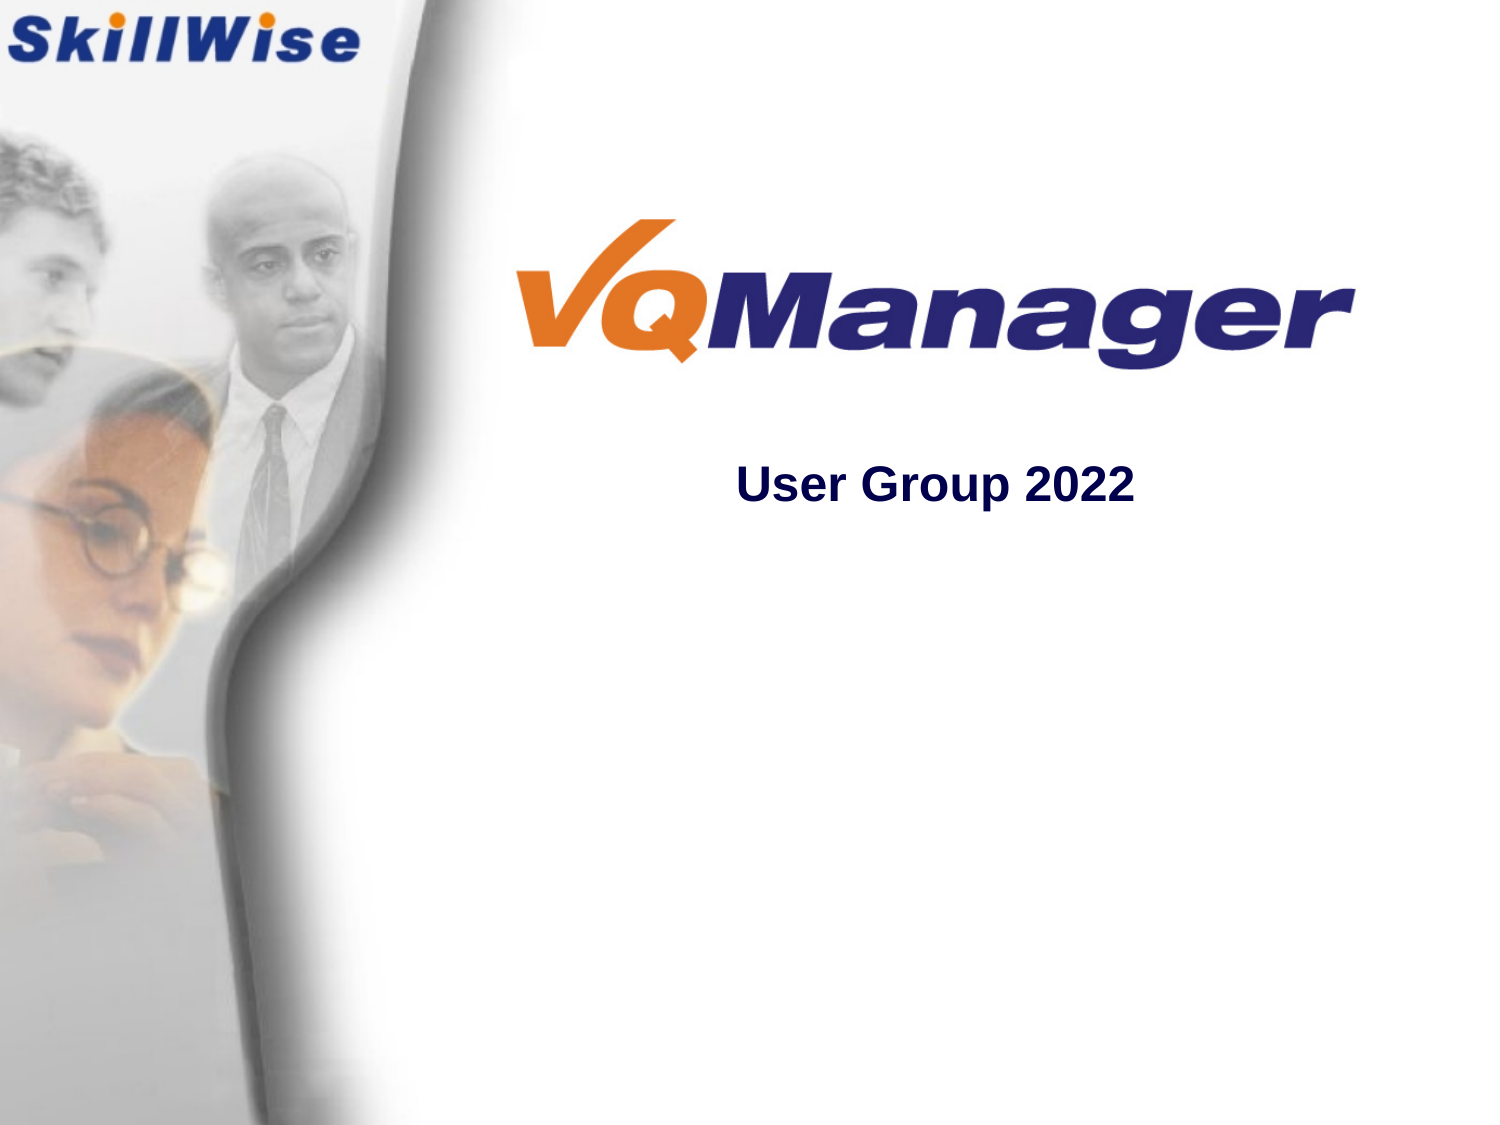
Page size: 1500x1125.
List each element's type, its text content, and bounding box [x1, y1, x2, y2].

text_box User Group 2022 [721, 444, 1151, 520]
picture [0, 0, 1500, 1125]
